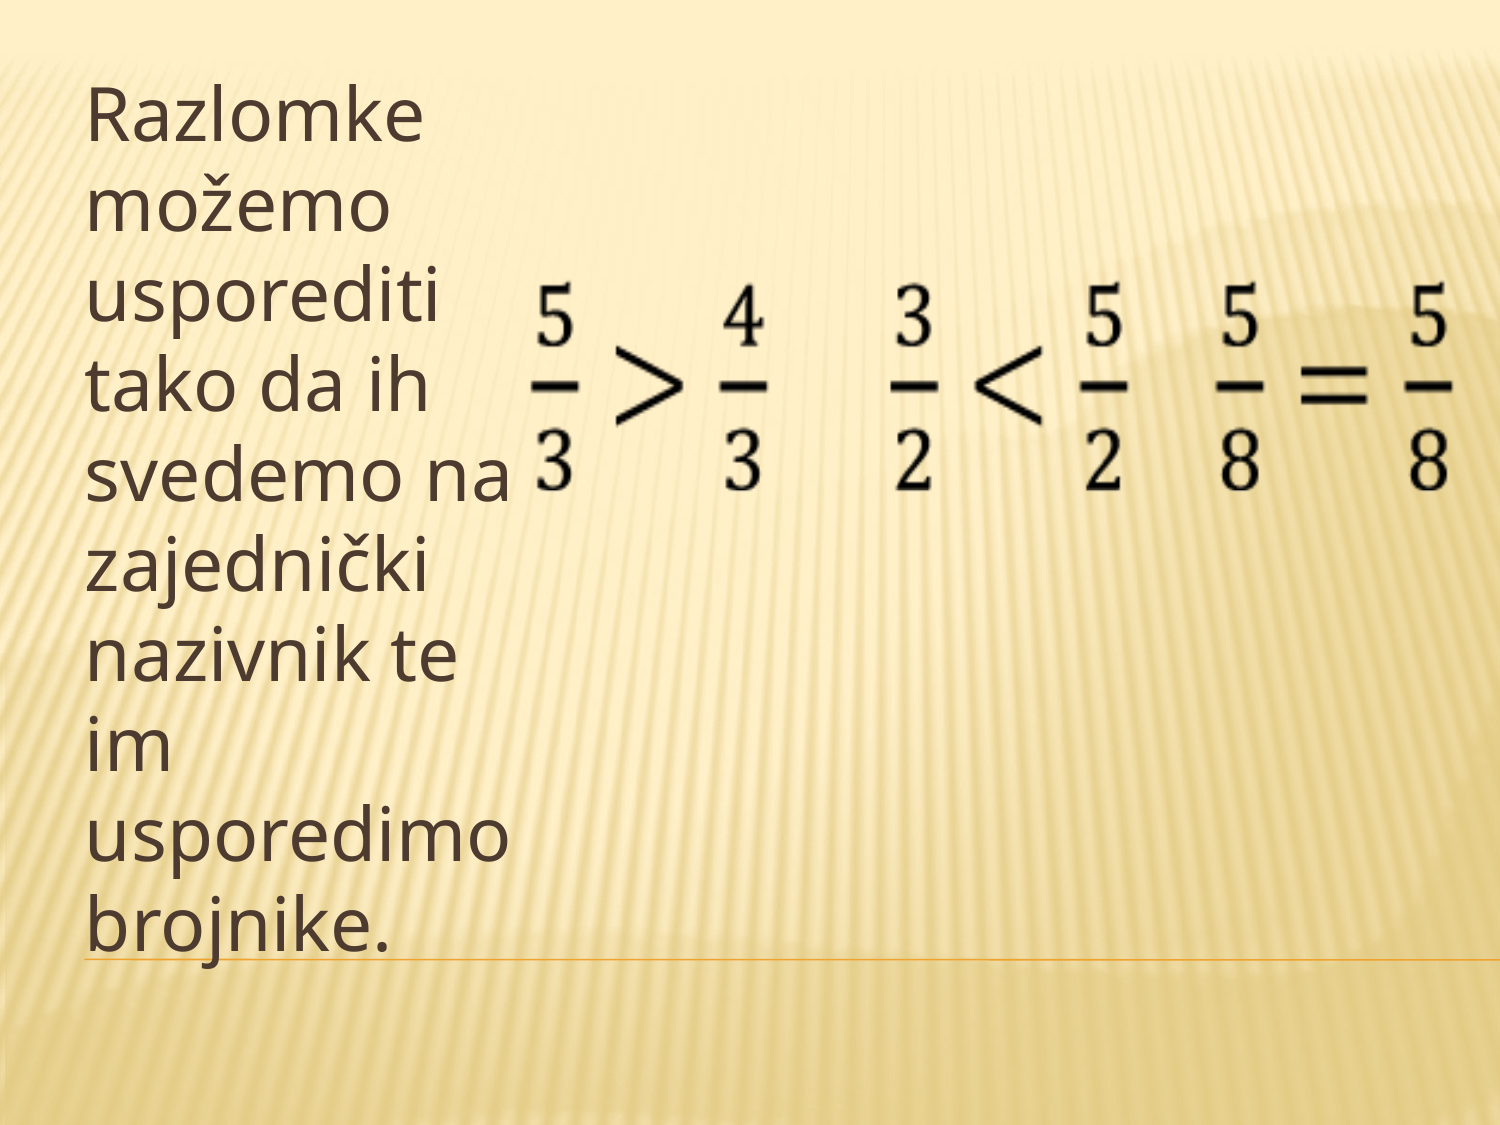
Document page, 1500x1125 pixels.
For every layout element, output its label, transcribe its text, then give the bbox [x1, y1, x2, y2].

list Razlomke možemo usporediti tako da ih svedemo na zajednički nazivnik te im usporedimo brojnike. [70, 58, 564, 847]
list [507, 245, 1500, 518]
